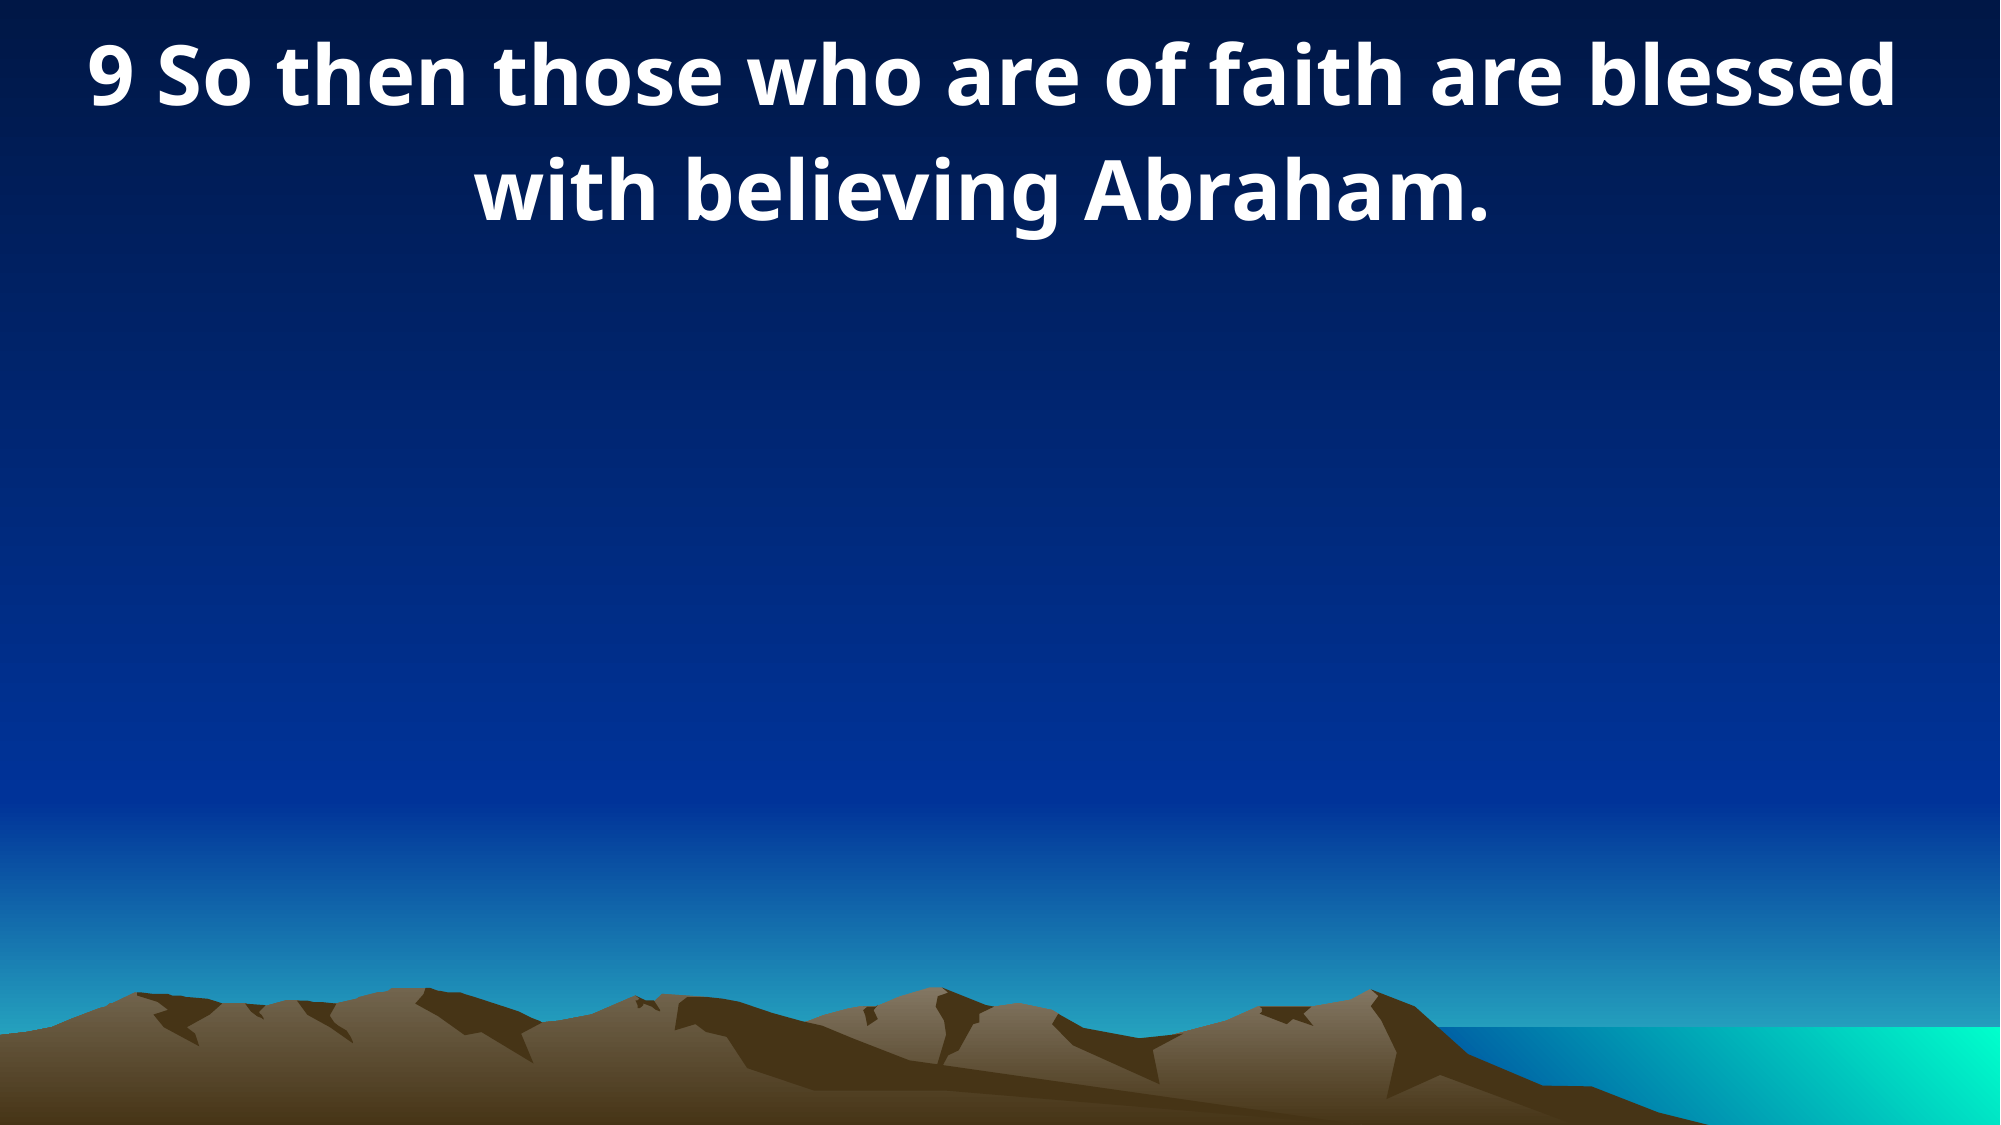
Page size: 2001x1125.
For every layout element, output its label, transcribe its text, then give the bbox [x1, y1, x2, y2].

text_box 9 So then those who are of faith are blessed with believing Abraham. [12, 0, 1975, 825]
